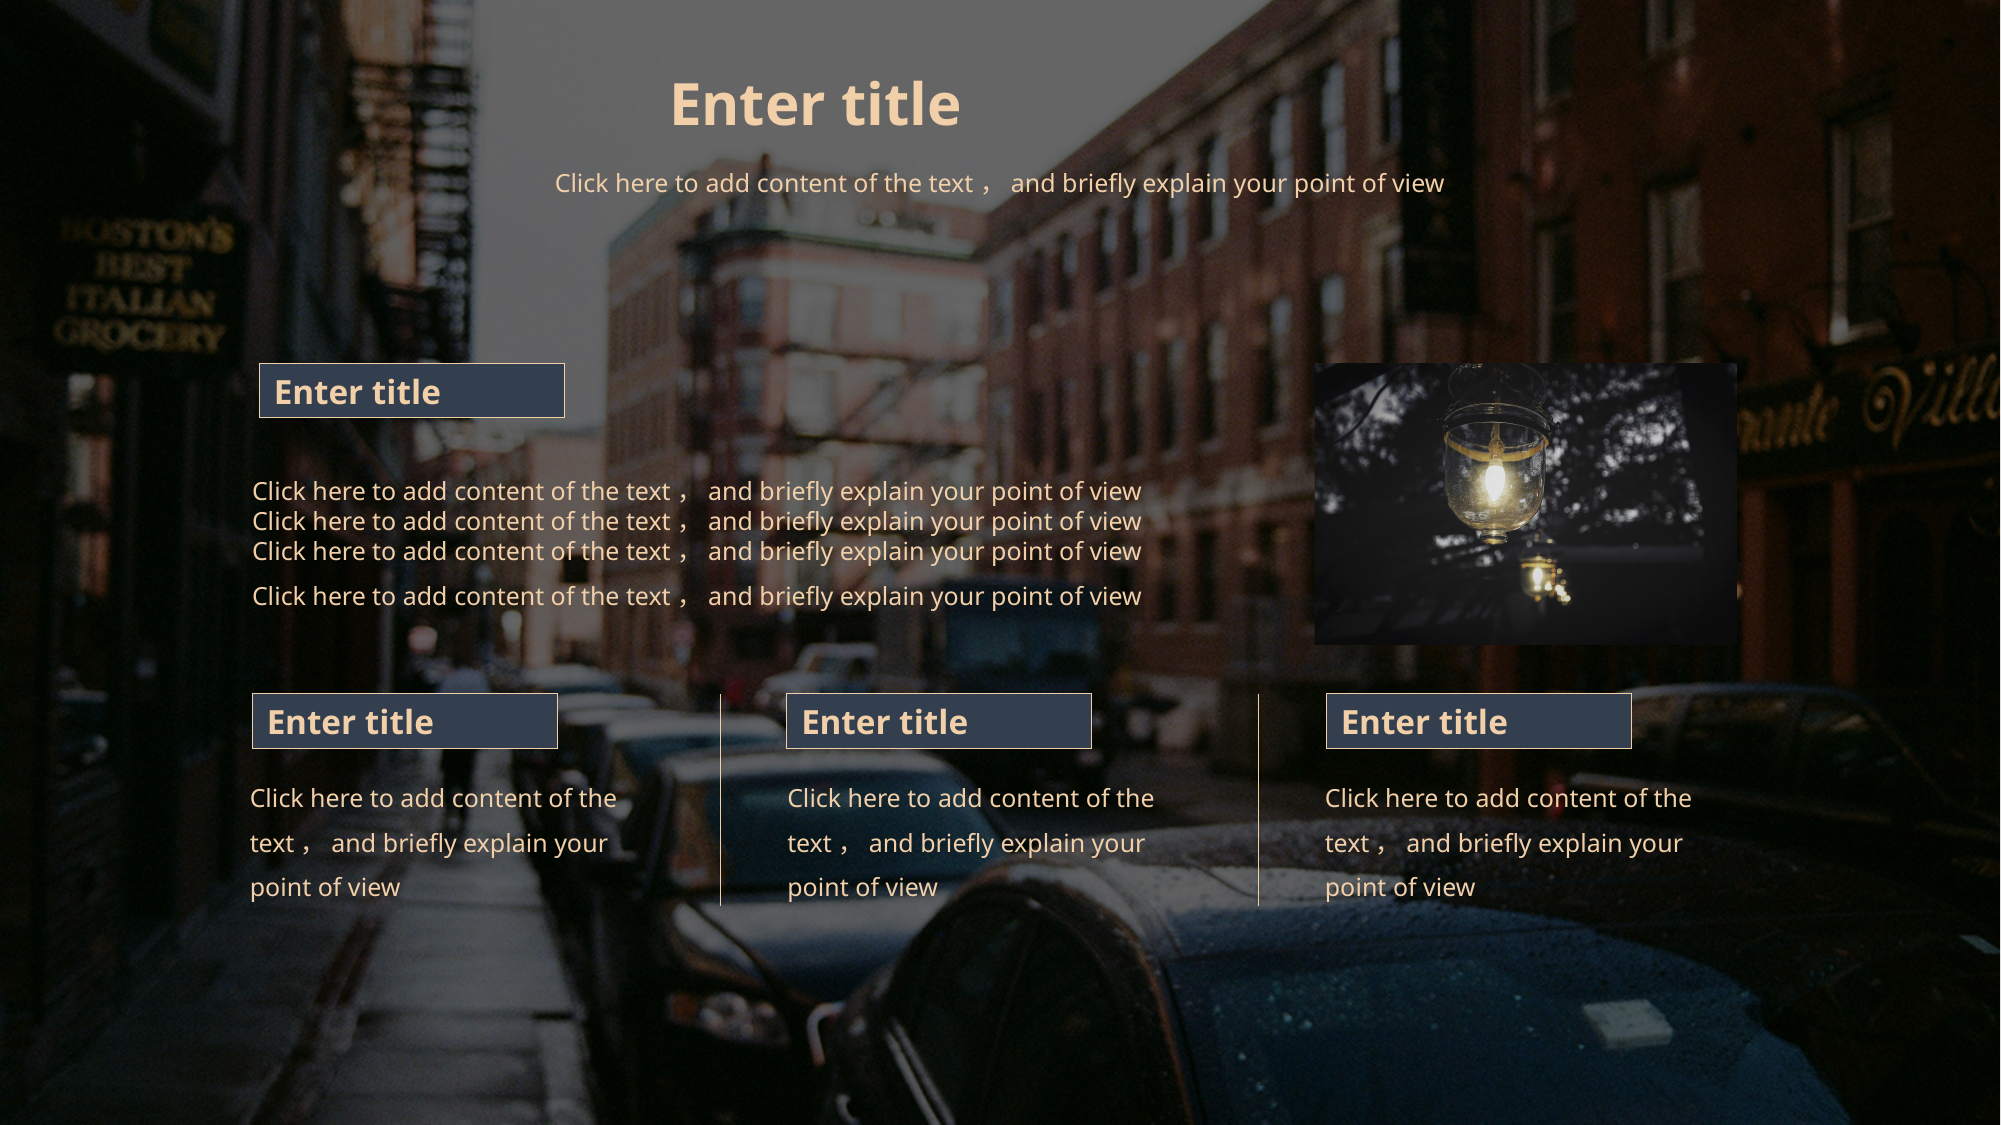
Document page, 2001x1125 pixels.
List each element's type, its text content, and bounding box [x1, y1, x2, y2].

text_box Enter title [654, 59, 1346, 145]
text_box Click here to add content of the text，and briefly explain your point of view [772, 759, 1228, 910]
text_box Click here to add content of the text，and briefly explain your point of view [402, 145, 1598, 206]
text_box Enter title [259, 363, 565, 418]
text_box Click here to add content of the text，and briefly explain your point of view Click here to add content of the text，and briefly explain your point of view Click here to add content of the text，and briefly explain your point of view Click here to add content of the text，and briefly explain your point of view [237, 467, 1286, 618]
text_box Enter title [1326, 693, 1632, 749]
text_box Enter title [252, 693, 558, 749]
picture [0, 0, 2001, 1125]
text_box Click here to add content of the text，and briefly explain your point of view [1310, 759, 1765, 910]
text_box Enter title [786, 693, 1092, 749]
text_box [1314, 362, 1738, 645]
text_box Click here to add content of the text，and briefly explain your point of view [235, 759, 691, 910]
